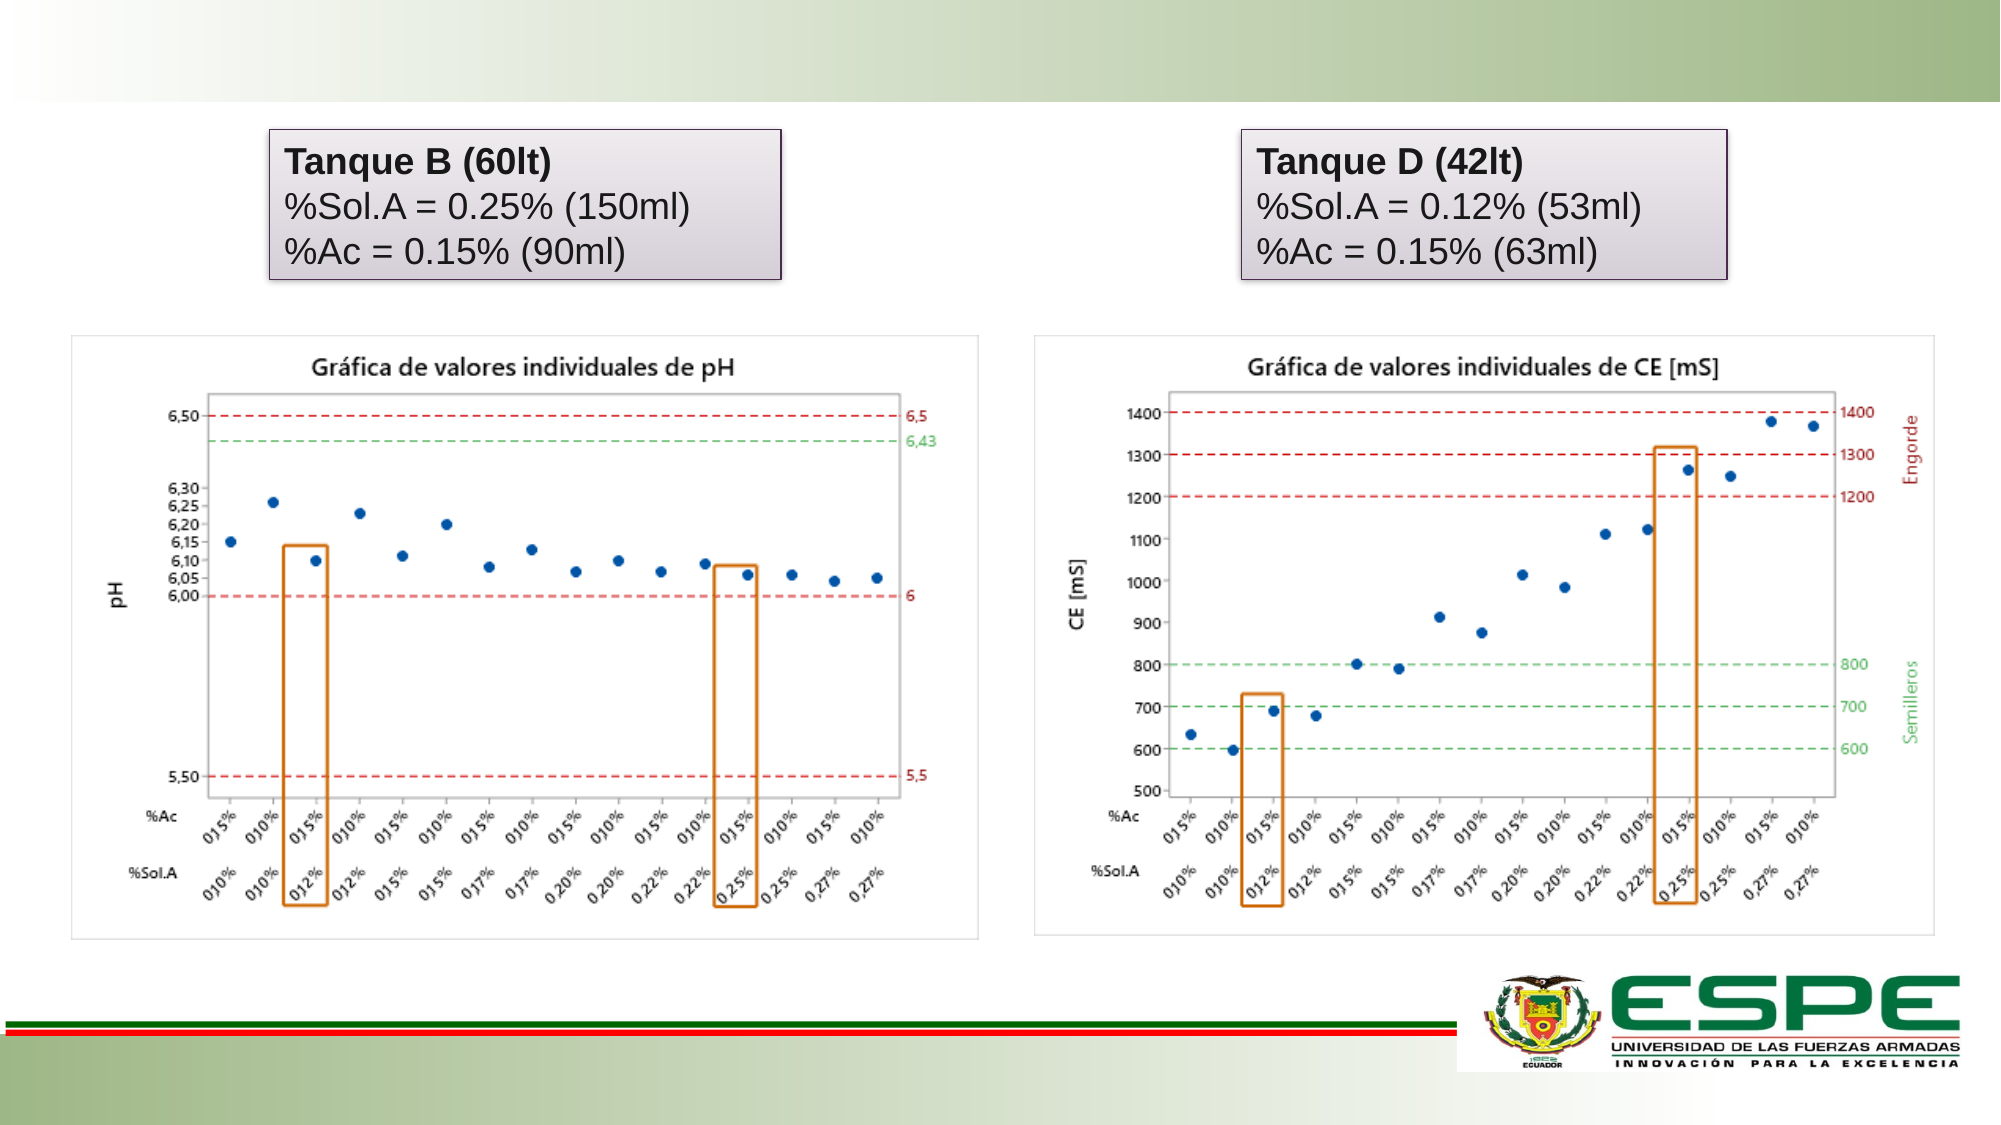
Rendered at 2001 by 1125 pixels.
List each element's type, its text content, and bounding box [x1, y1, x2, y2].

text_box Tanque D (42lt) %Sol.A = 0.12% (53ml) %Ac = 0.15% (63ml) [1241, 129, 1728, 280]
text_box Tanque B (60lt) %Sol.A = 0.25% (150ml) %Ac = 0.15% (90ml) [269, 129, 782, 280]
picture [1033, 334, 1935, 936]
picture [71, 334, 980, 941]
picture [1456, 968, 1994, 1072]
